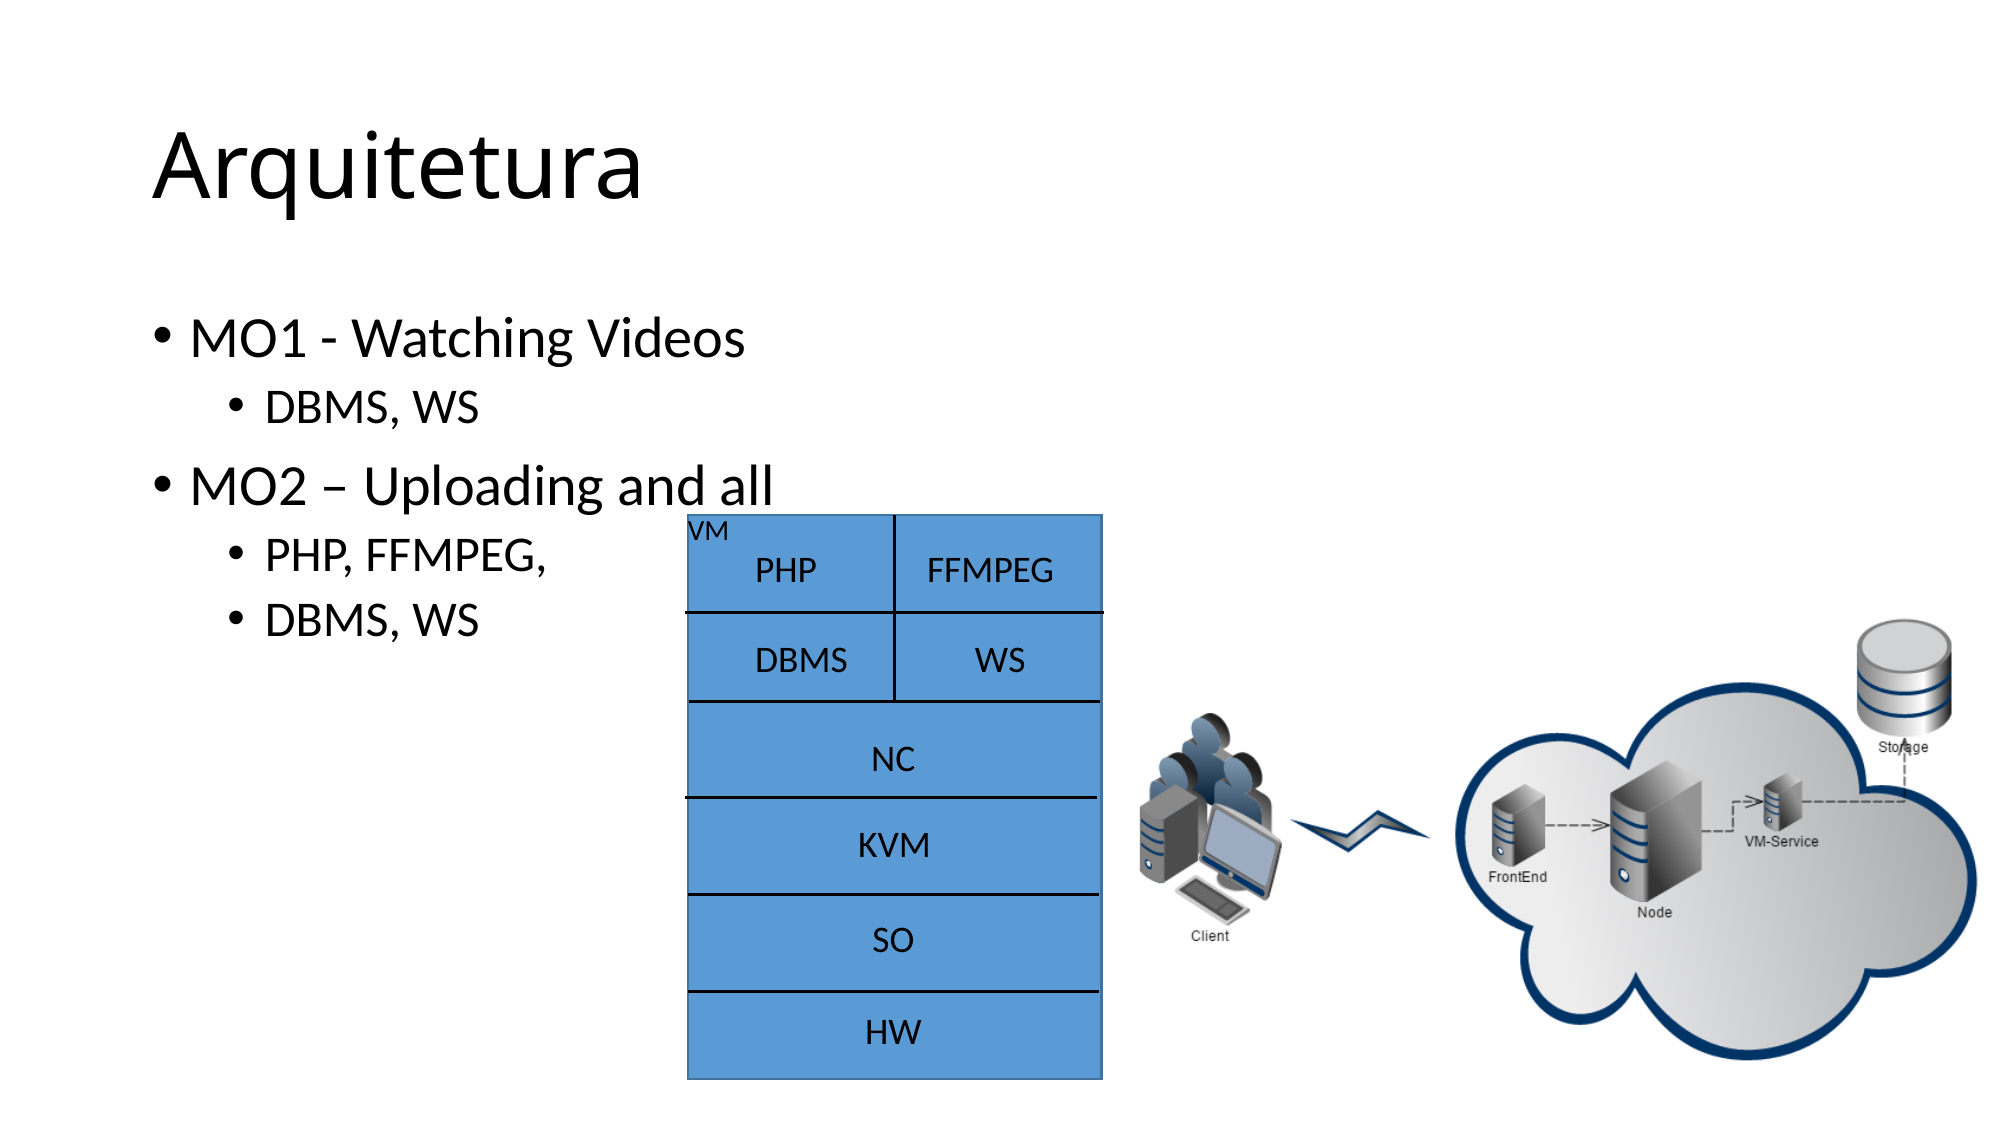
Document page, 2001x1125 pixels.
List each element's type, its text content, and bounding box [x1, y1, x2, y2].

title Arquitetura [137, 59, 1863, 278]
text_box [672, 477, 2000, 1084]
list MO1 - Watching Videos DBMS, WS MO2 – Uploading and all PHP, FFMPEG, DBMS, WS [137, 299, 1863, 1014]
